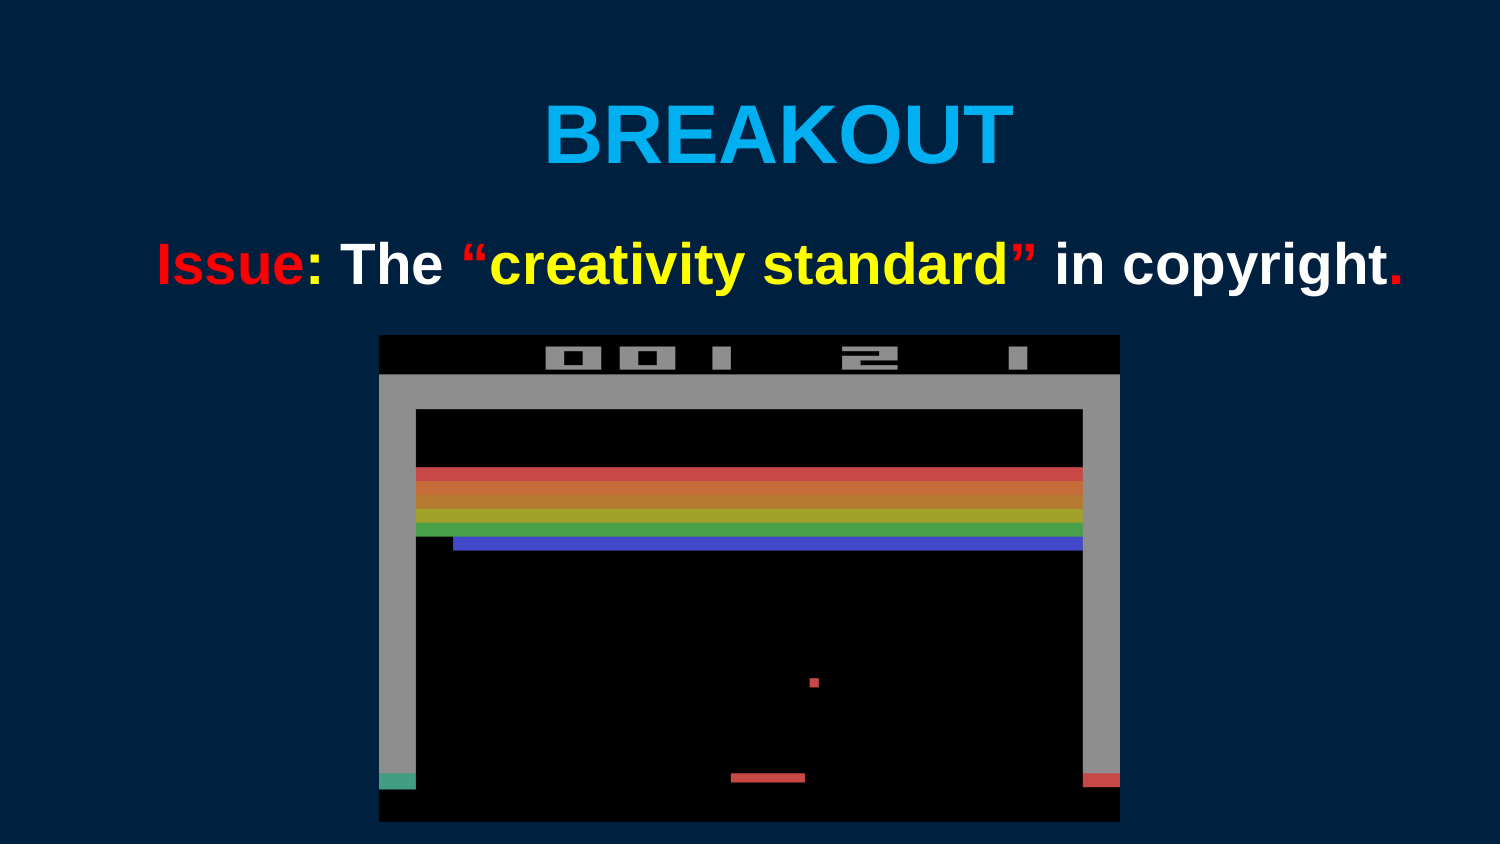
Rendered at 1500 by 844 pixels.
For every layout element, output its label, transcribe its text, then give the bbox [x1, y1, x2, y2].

picture [379, 335, 1121, 822]
list BREAKOUT Issue: The “creativity standard” in copyright. [41, 22, 1471, 728]
